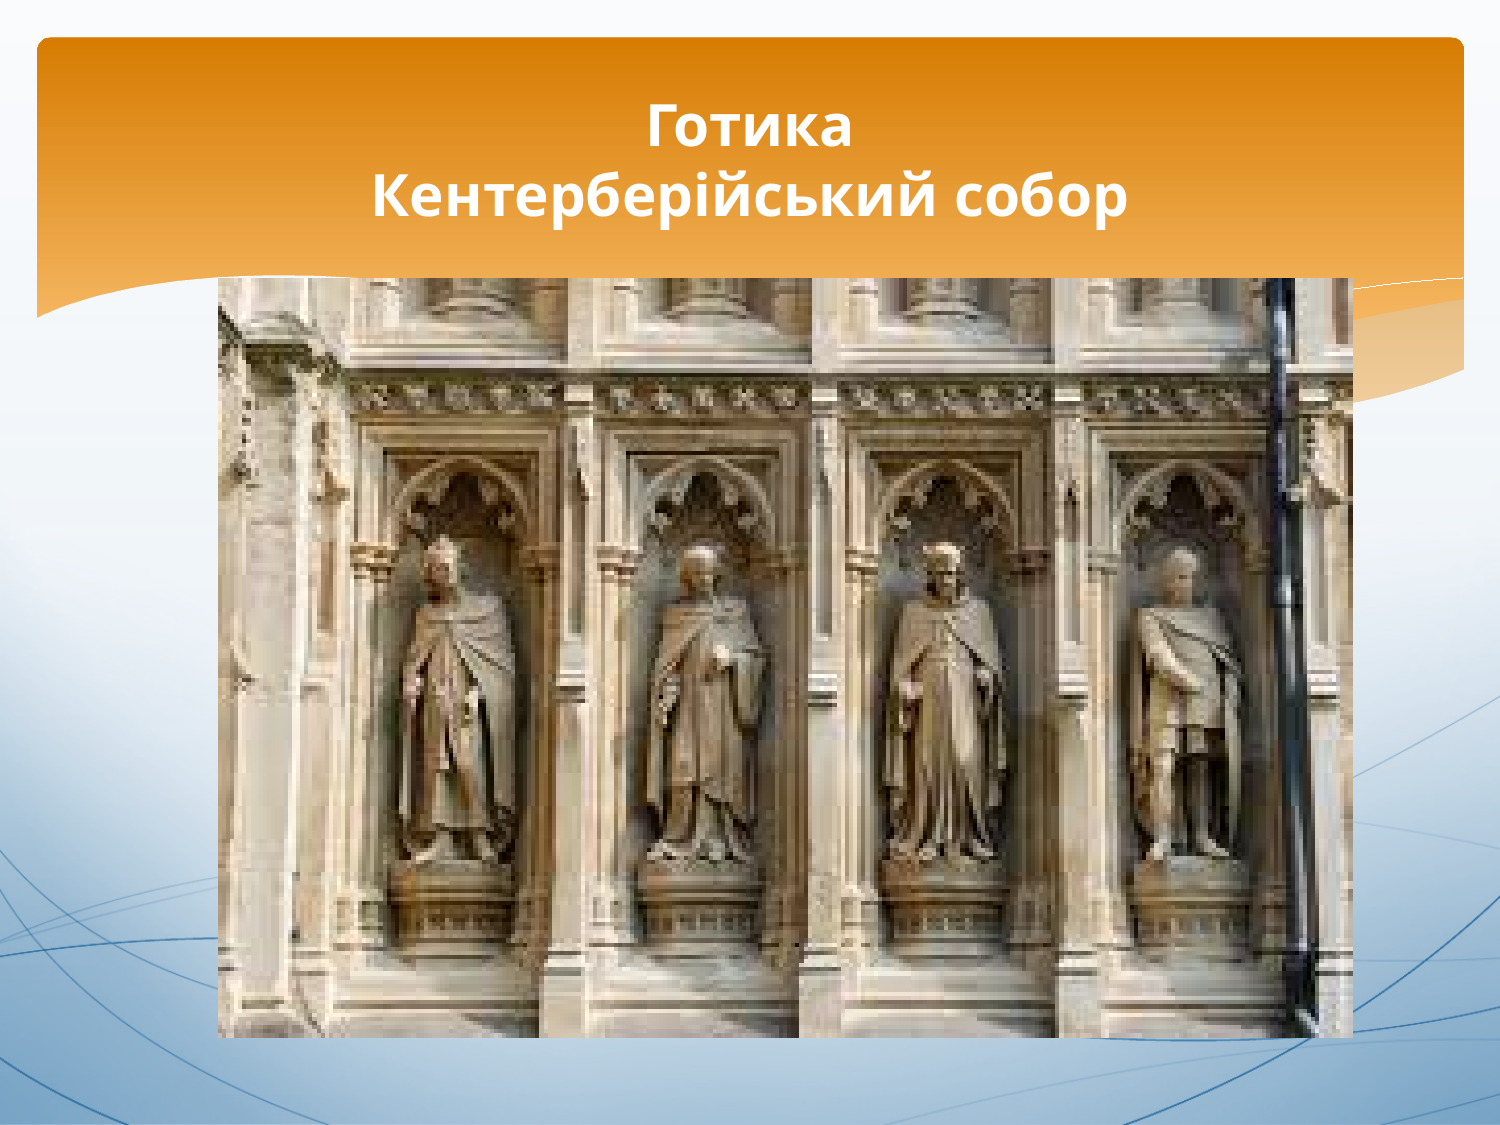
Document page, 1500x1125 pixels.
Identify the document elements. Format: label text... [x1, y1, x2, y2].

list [218, 278, 1353, 1038]
title Готика Кентерберійський собор [75, 55, 1425, 261]
